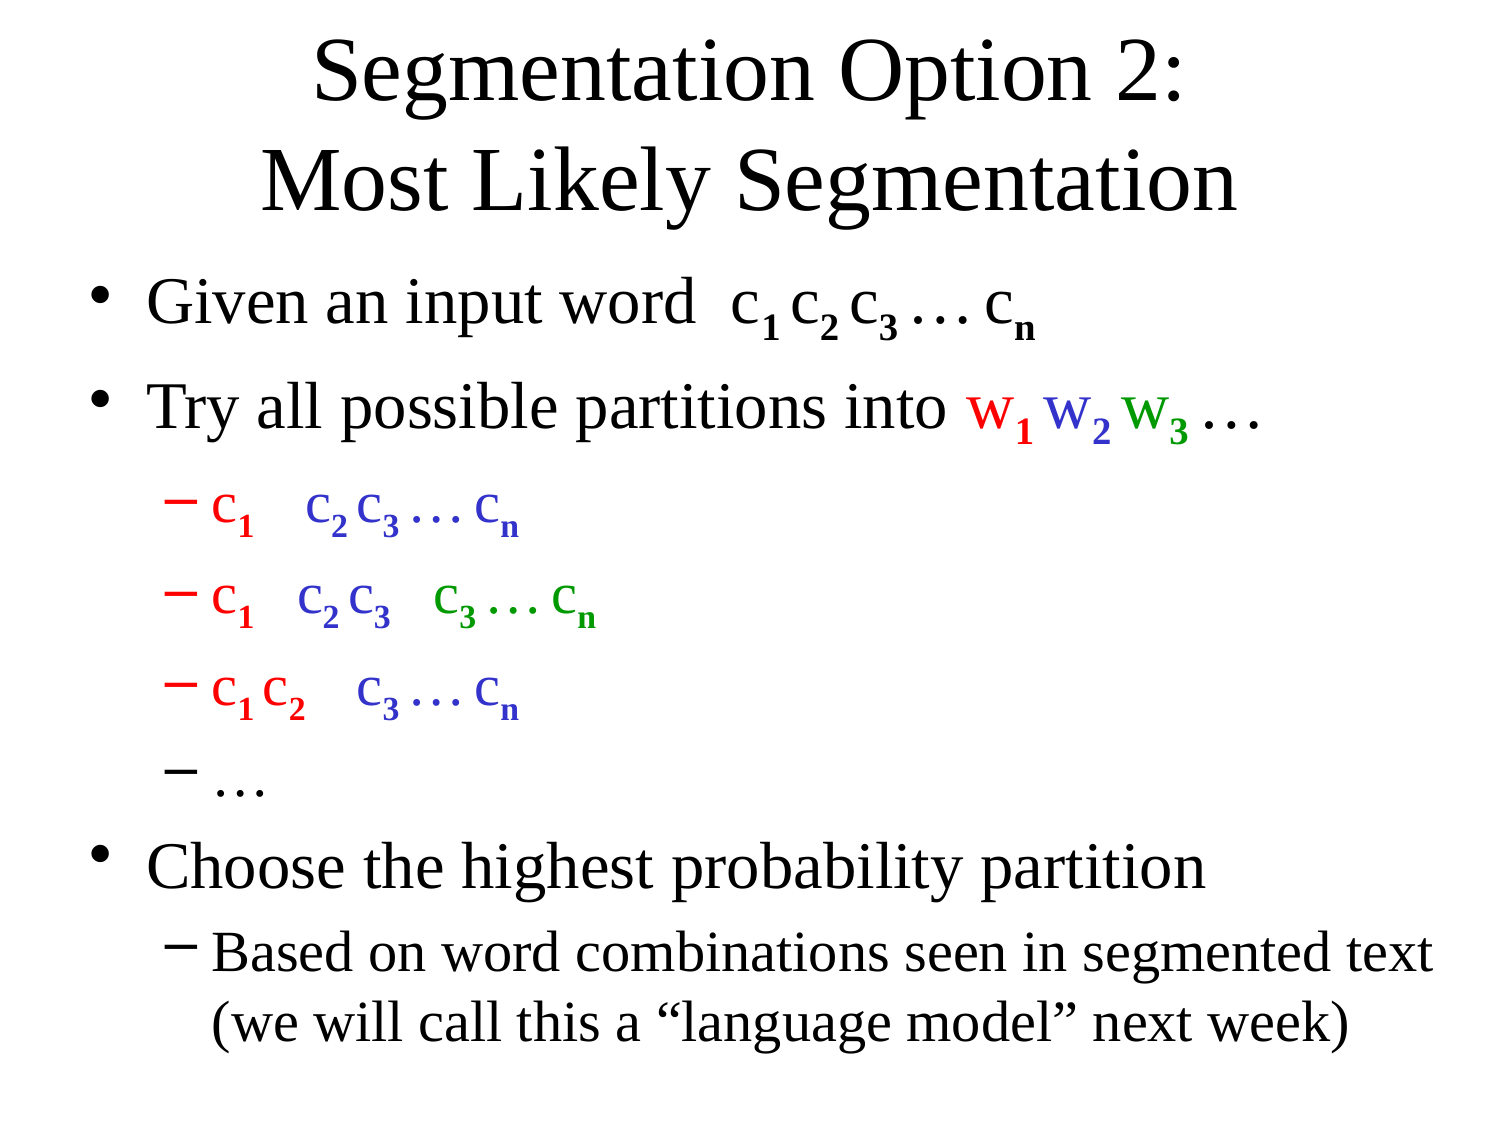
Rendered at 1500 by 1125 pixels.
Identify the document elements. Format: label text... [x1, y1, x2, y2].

title Segmentation Option 2: Most Likely Segmentation [112, 24, 1388, 213]
list Given an input word c1 c2 c3 … cn Try all possible partitions into w1 w2 w3 … c1 c2 c3 … cn c1 c2 c3 c3 … cn c1 c2 c3 … cn … Choose the highest probability partition Based on word combinations seen in segmented text (we will call this a “language model” next week) [75, 249, 1463, 1050]
